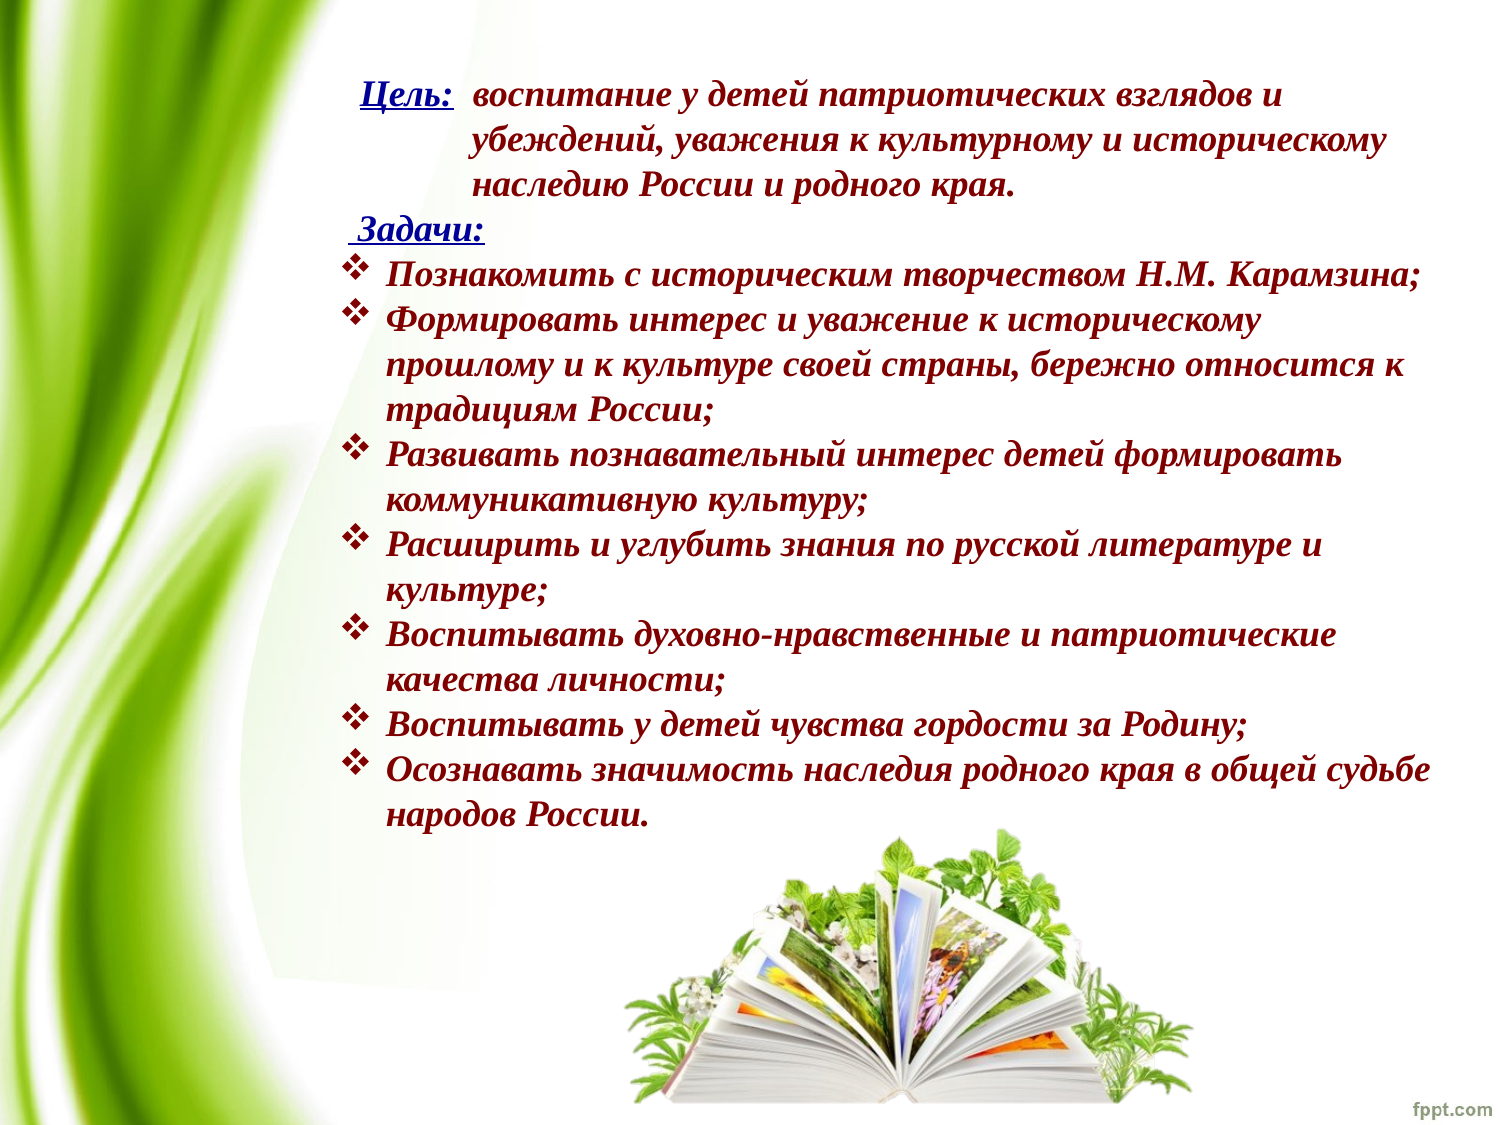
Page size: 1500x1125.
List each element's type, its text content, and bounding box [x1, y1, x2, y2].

text_box Цель: воспитание у детей патриотических взглядов и убеждений, уважения к культурному и историческому наследию России и родного края. Задачи: Познакомить с историческим творчеством Н.М. Карамзина; Формировать интерес и уважение к историческому прошлому и к культуре своей страны, бережно относится к традициям России; Развивать познавательный интерес детей формировать коммуникативную культуру; Расширить и углубить знания по русской литературе и культуре; Воспитывать духовно-нравственные и патриотические качества личности; Воспитывать у детей чувства гордости за Родину; Осознавать значимость наследия родного края в общей судьбе народов России. [324, 61, 1452, 842]
picture [0, 0, 1500, 1125]
